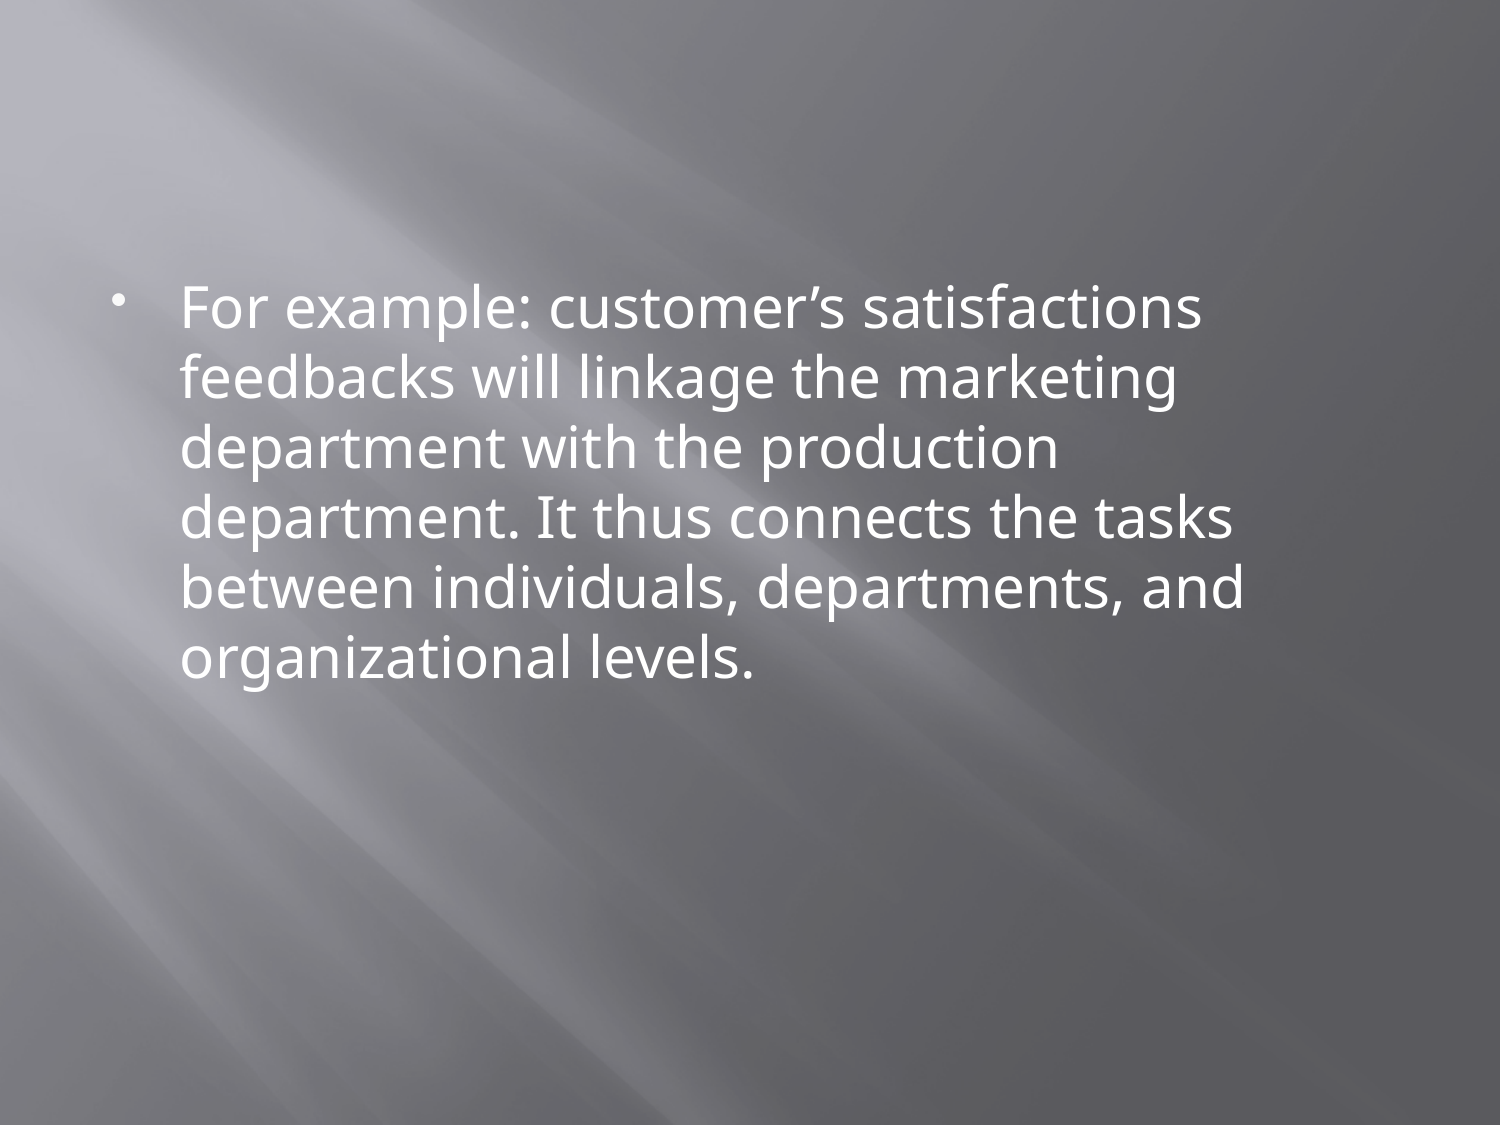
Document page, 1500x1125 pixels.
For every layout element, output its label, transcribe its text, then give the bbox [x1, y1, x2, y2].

list For example: customer’s satisfactions feedbacks will linkage the marketing department with the production department. It thus connects the tasks between individuals, departments, and organizational levels. [75, 262, 1425, 1035]
